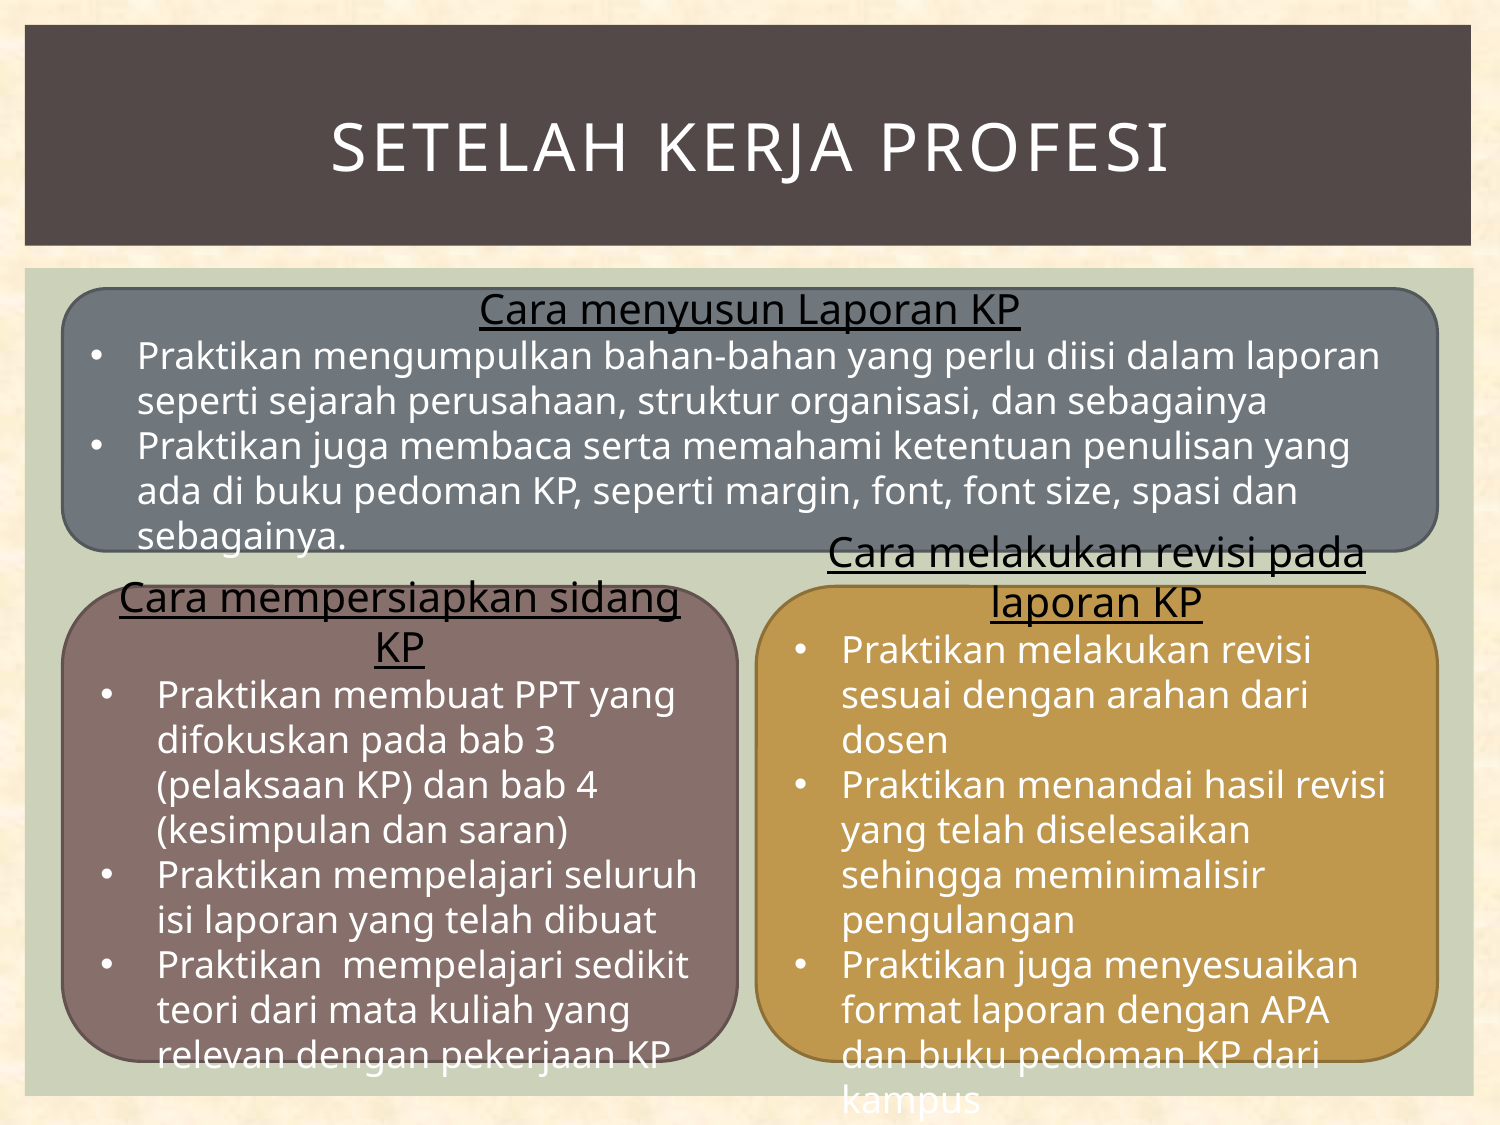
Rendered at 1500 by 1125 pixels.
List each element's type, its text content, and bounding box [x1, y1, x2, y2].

text_box Cara menyusun Laporan KP Praktikan mengumpulkan bahan-bahan yang perlu diisi dalam laporan seperti sejarah perusahaan, struktur organisasi, dan sebagainya Praktikan juga membaca serta memahami ketentuan penulisan yang ada di buku pedoman KP, seperti margin, font, font size, spasi dan sebagainya. [60, 287, 1440, 553]
text_box Cara mempersiapkan sidang KP Praktikan membuat PPT yang difokuskan pada bab 3 (pelaksaan KP) dan bab 4 (kesimpulan dan saran) Praktikan mempelajari seluruh isi laporan yang telah dibuat Praktikan mempelajari sedikit teori dari mata kuliah yang relevan dengan pekerjaan KP [60, 584, 739, 1063]
picture [0, 0, 1500, 1125]
text_box Cara melakukan revisi pada laporan KP Praktikan melakukan revisi sesuai dengan arahan dari dosen Praktikan menandai hasil revisi yang telah diselesaikan sehingga meminimalisir pengulangan Praktikan juga menyesuaikan format laporan dengan APA dan buku pedoman KP dari kampus [754, 584, 1440, 1063]
title Setelah kerja profesi [62, 58, 1438, 232]
